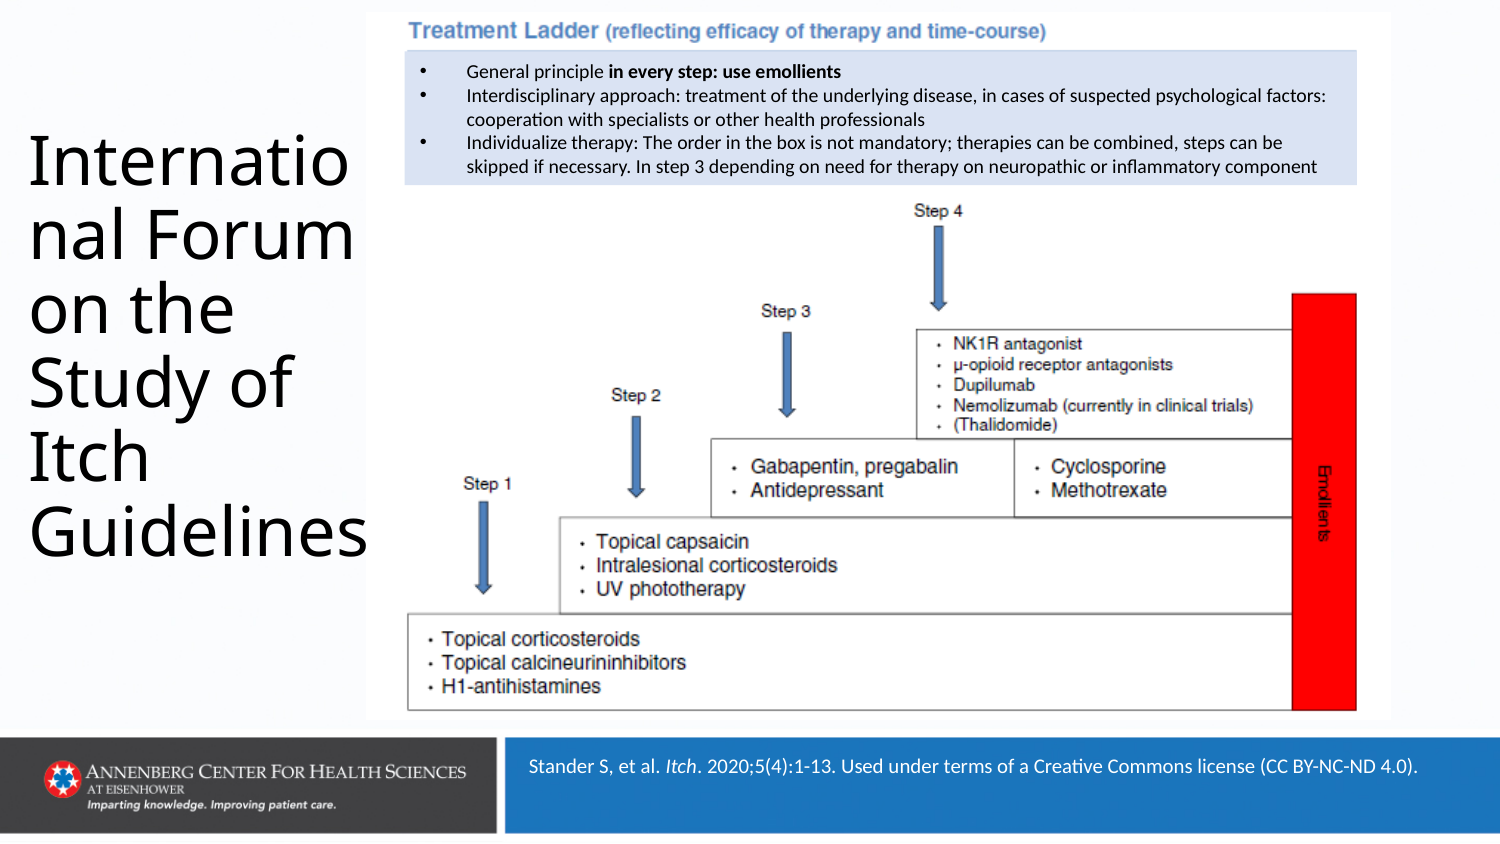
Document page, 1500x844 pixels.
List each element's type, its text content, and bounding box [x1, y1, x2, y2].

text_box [366, 12, 1389, 719]
picture [0, 0, 1500, 844]
text_box Stander S, et al. Itch. 2020;5(4):1-13. Used under terms of a Creative Commons license (CC BY-NC-ND 4.0). [514, 745, 1467, 785]
title International Forum on the Study of Itch Guidelines [13, 107, 366, 590]
